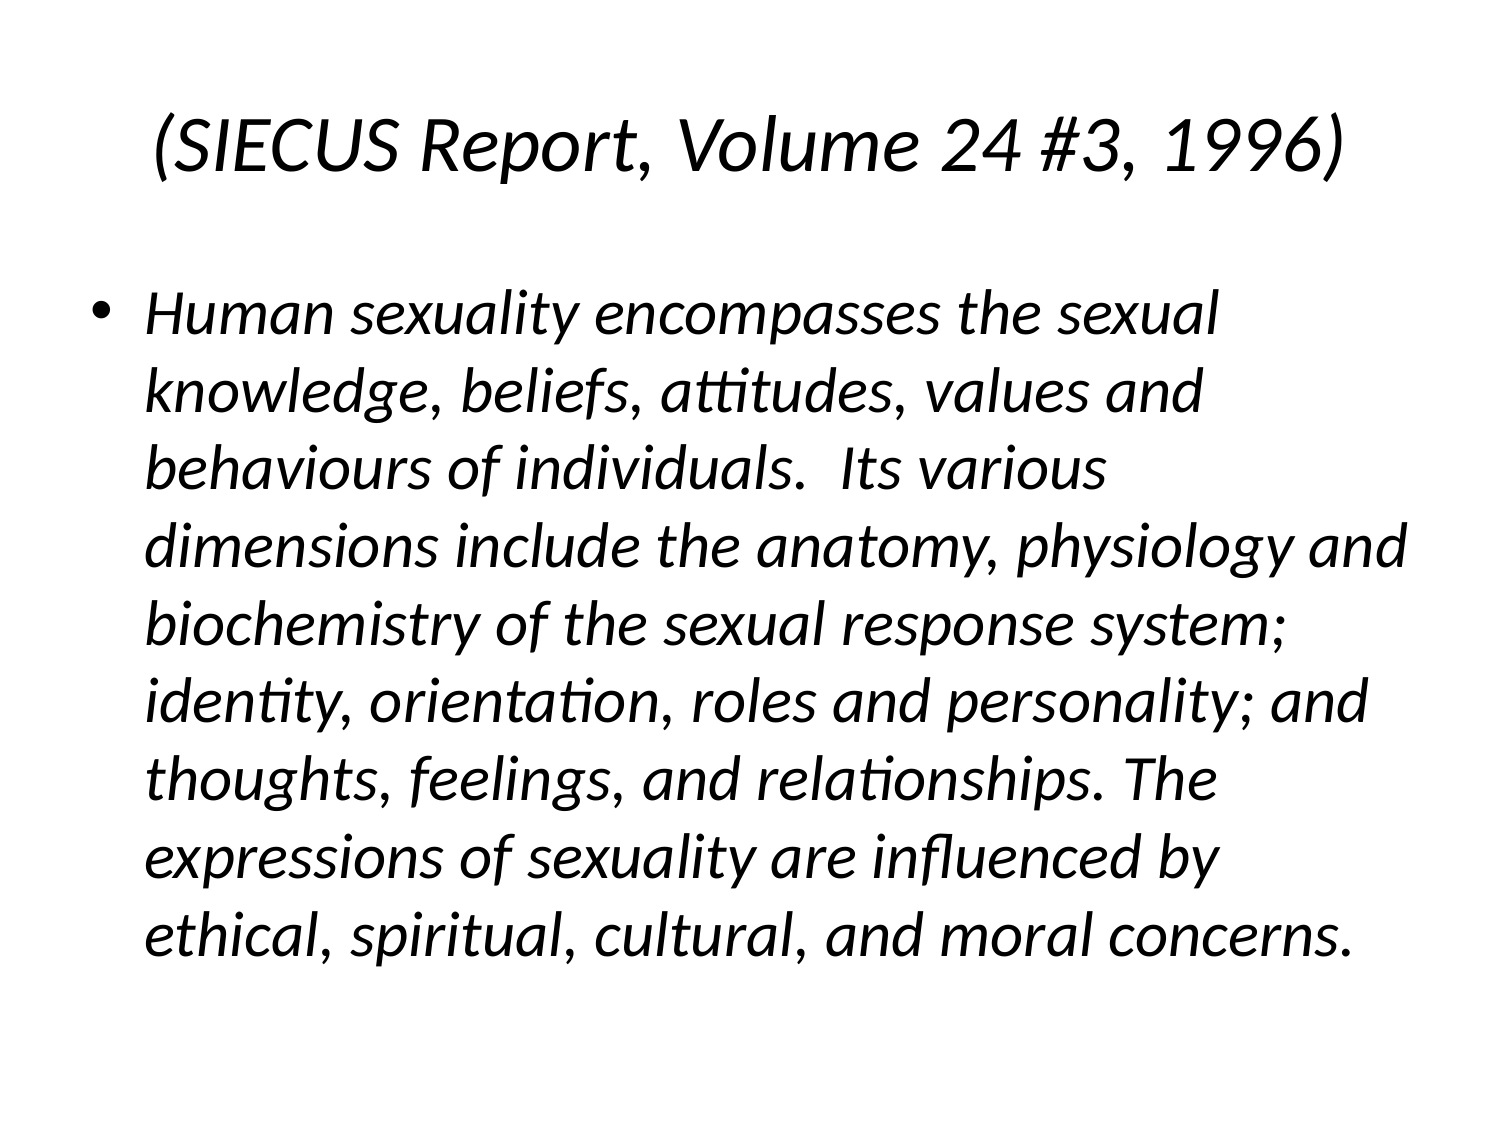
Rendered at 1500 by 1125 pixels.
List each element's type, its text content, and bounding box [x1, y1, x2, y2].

list Human sexuality encompasses the sexual knowledge, beliefs, attitudes, values and behaviours of individuals. Its various dimensions include the anatomy, physiology and biochemistry of the sexual response system; identity, orientation, roles and personality; and thoughts, feelings, and relationships. The expressions of sexuality are influenced by ethical, spiritual, cultural, and moral concerns. [75, 262, 1425, 1005]
title (SIECUS Report, Volume 24 #3, 1996) [75, 45, 1425, 233]
